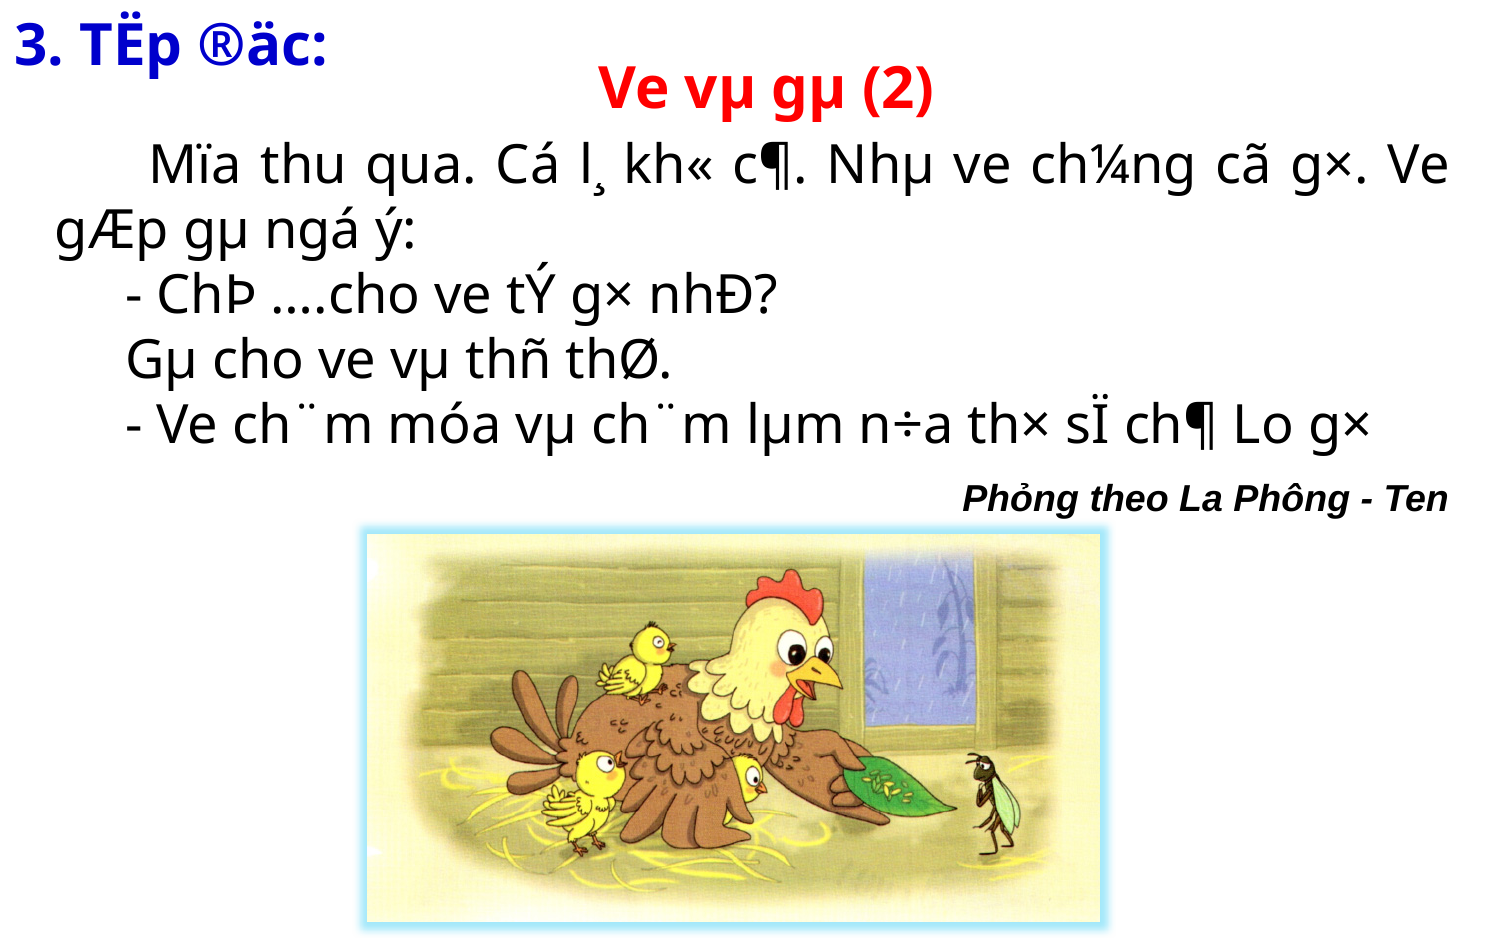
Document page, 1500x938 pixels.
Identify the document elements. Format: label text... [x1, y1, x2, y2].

text_box 3. TËp ®äc: [0, 0, 453, 85]
text_box Phỏng theo La Phông - Ten [947, 466, 1465, 527]
text_box Mïa thu qua. Cá l¸ kh« c¶. Nhµ ve ch¼ng cã g×. Ve gÆp gµ ngá ý: - ChÞ ….cho ve tÝ g× nhÐ? Gµ cho ve vµ thñ thØ. - Ve ch¨m móa vµ ch¨m lµm n÷a th× sÏ ch¶ Lo g× [40, 122, 1467, 462]
picture [367, 534, 1101, 923]
text_box Ve vµ gµ (2) [477, 42, 1056, 122]
